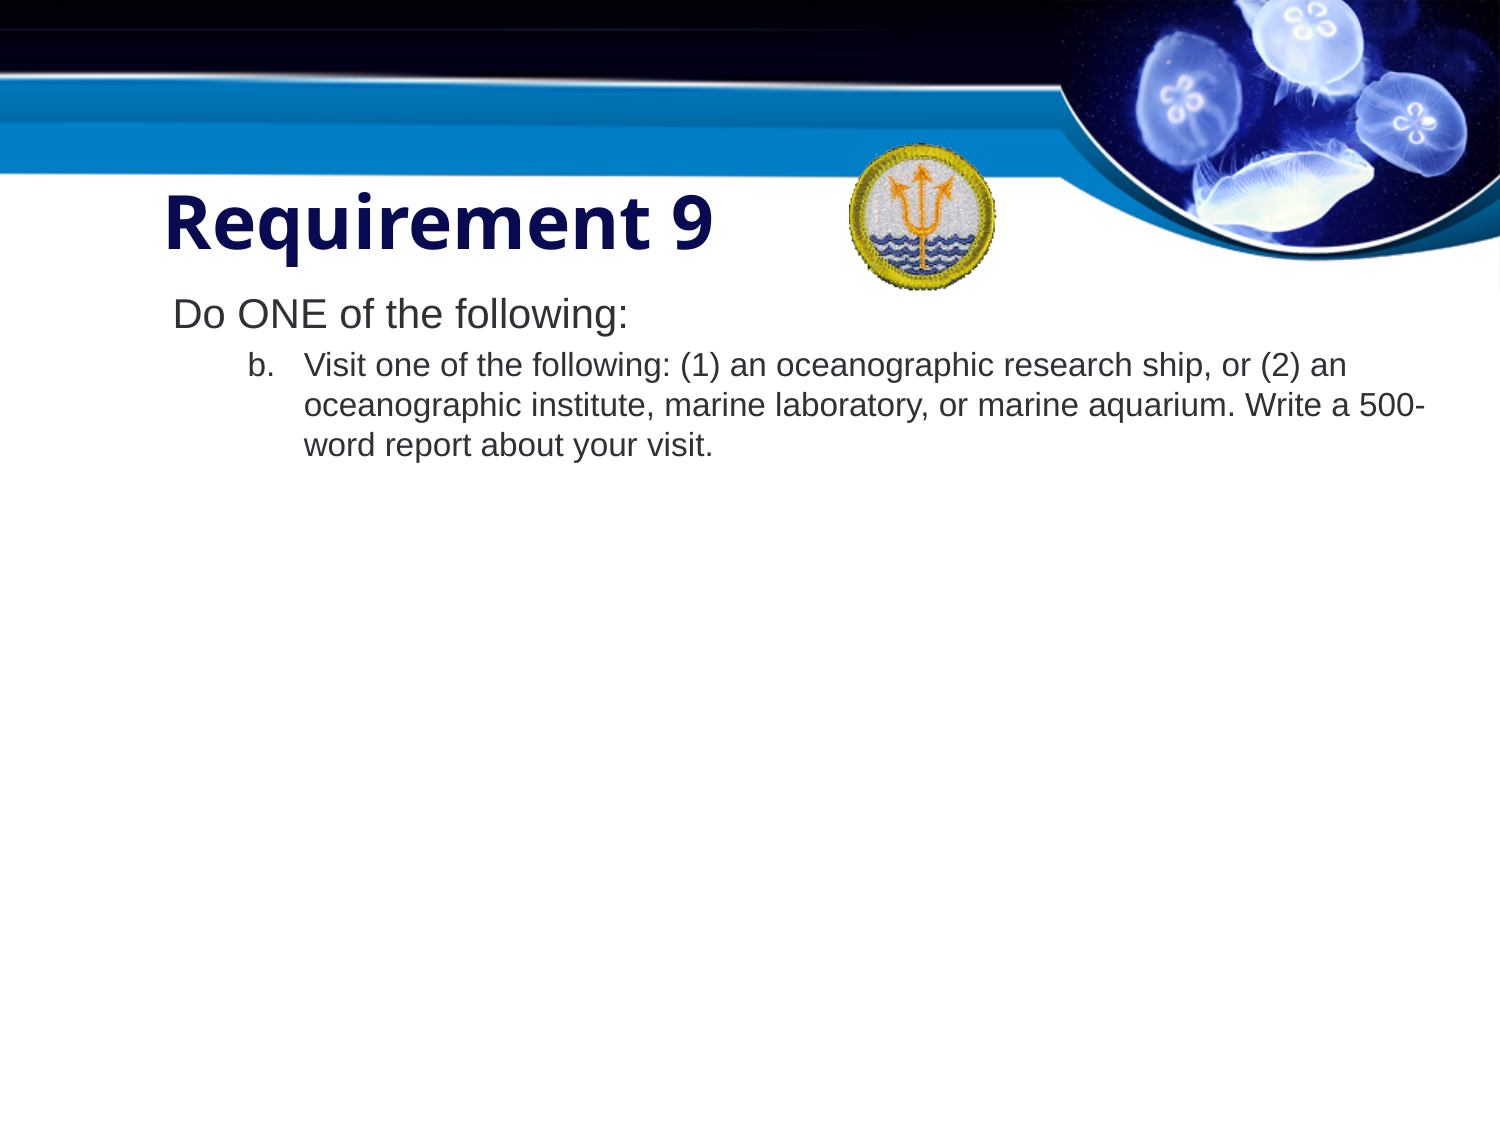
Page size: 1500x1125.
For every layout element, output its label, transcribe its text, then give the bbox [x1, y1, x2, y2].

title Requirement 9 [147, 160, 849, 279]
list Do ONE of the following: Visit one of the following: (1) an oceanographic research ship, or (2) an oceanographic institute, marine laboratory, or marine aquarium. Write a 500-word report about your visit. [157, 278, 1447, 1083]
title Requirement 9 [1000, 160, 1436, 278]
picture [0, 0, 1500, 1125]
